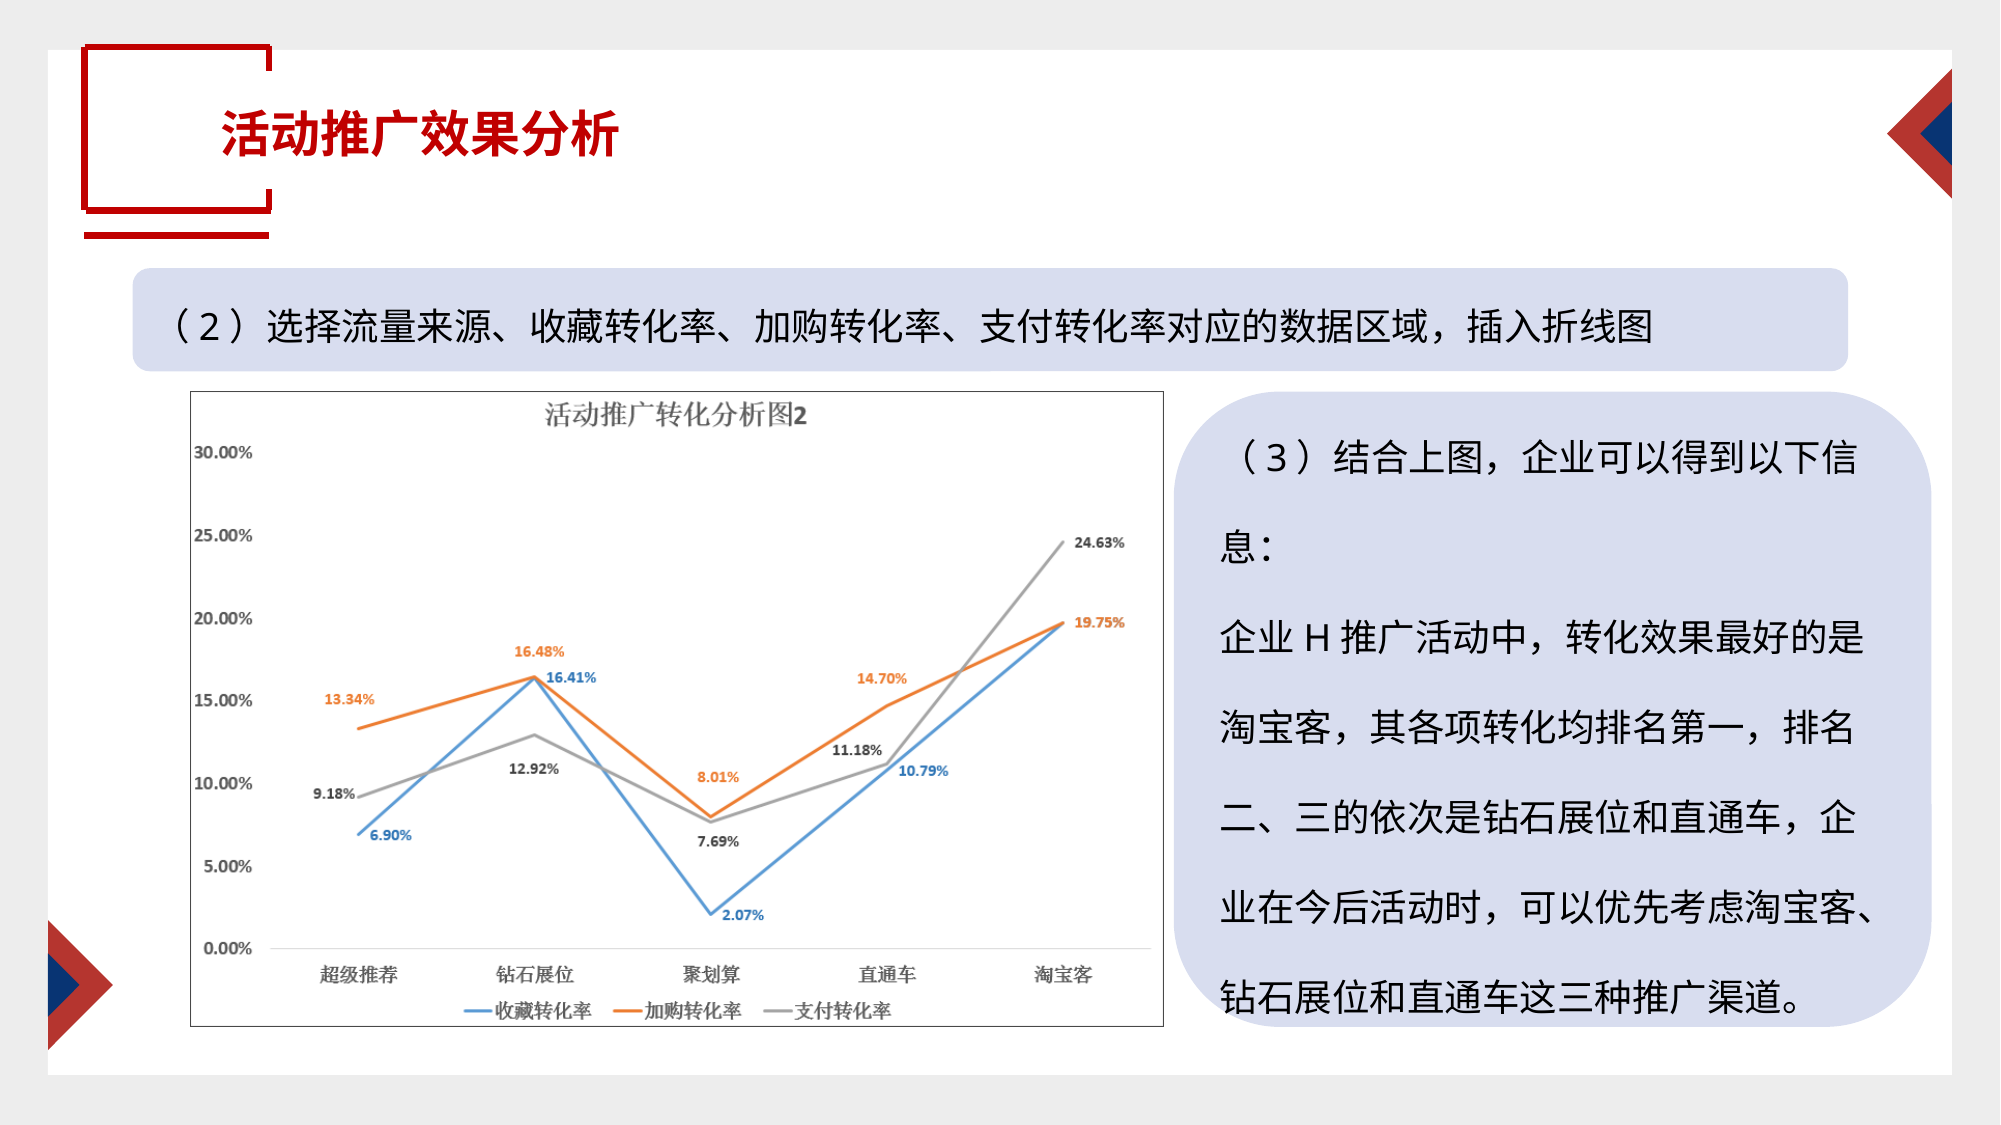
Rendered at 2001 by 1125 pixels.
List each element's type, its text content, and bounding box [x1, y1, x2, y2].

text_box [84, 45, 271, 236]
text_box （2）选择流量来源、收藏转化率、加购转化率、支付转化率对应的数据区域，插入折线图 [131, 267, 1850, 373]
picture [190, 391, 1164, 1027]
text_box （3）结合上图，企业可以得到以下信息： 企业H推广活动中，转化效果最好的是淘宝客，其各项转化均排名第一，排名二、三的依次是钻石展位和直通车，企业在今后活动时，可以优先考虑淘宝客、钻石展位和直通车这三种推广渠道。 [1172, 390, 1933, 1028]
text_box 活动推广效果分析 [271, 95, 907, 171]
